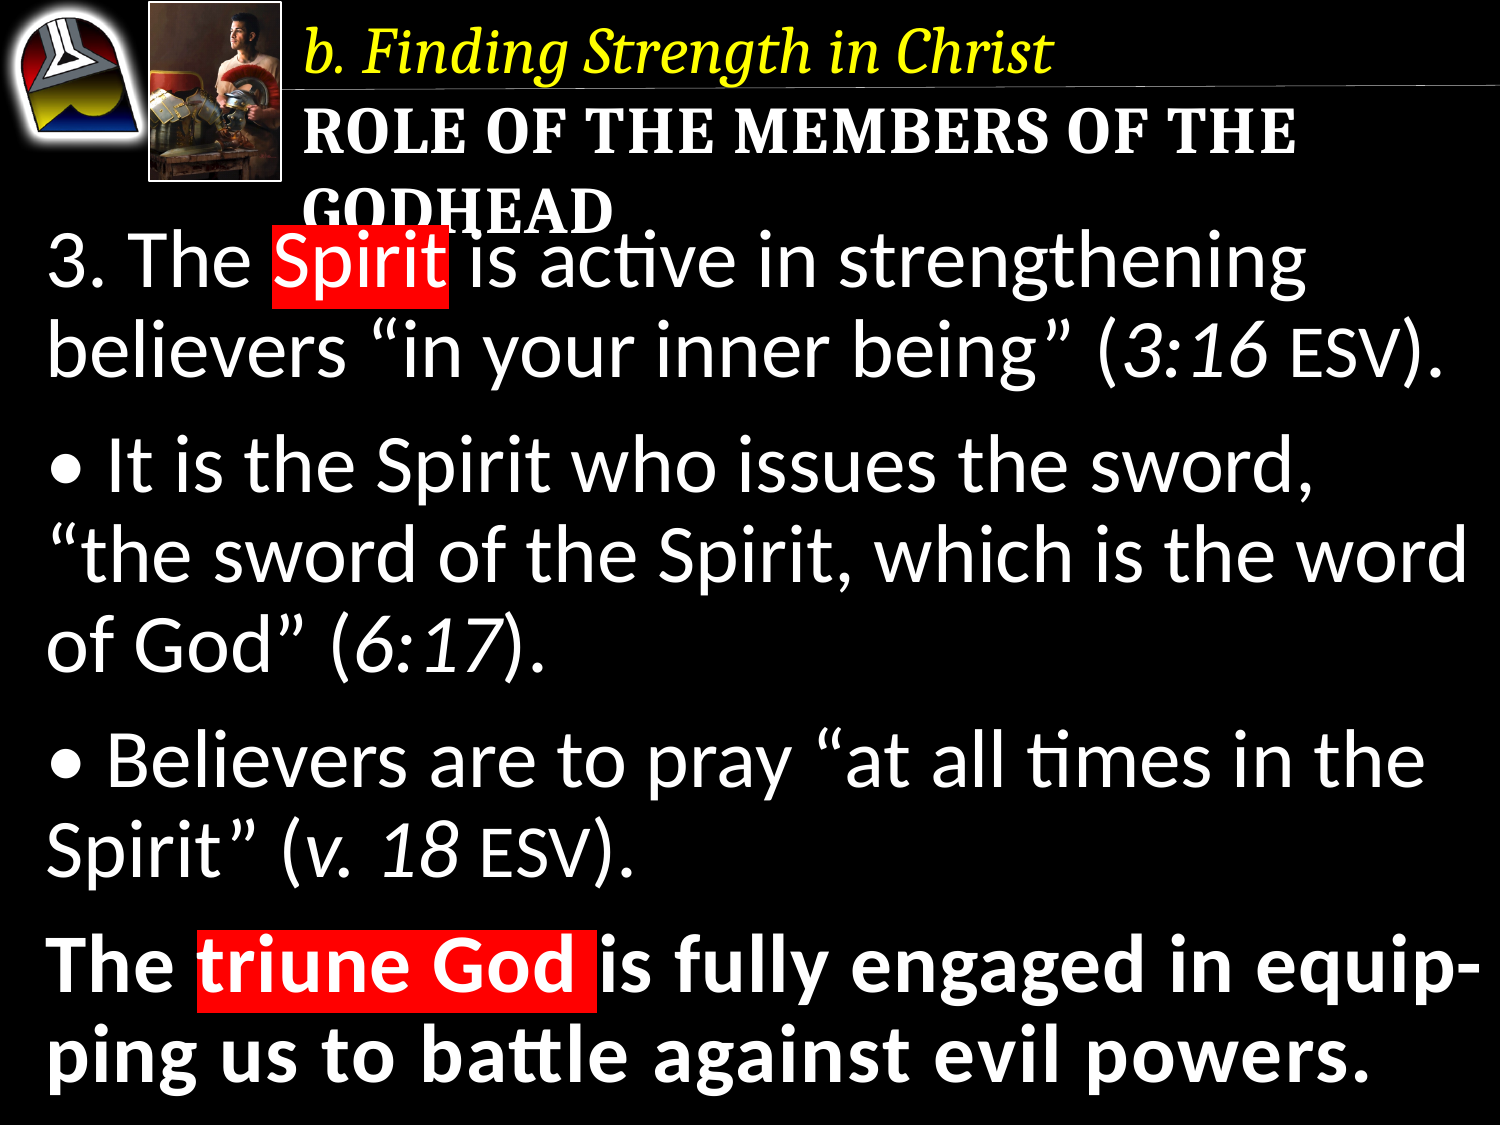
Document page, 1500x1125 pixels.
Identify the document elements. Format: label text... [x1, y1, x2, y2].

picture [150, 3, 280, 180]
text_box b. Finding Strength in Christ Role of the Members of the Godhead [282, 0, 1499, 208]
text_box 3. The Spirit is active in strengthening believers “in your inner being” (3:16 ESV). • It is the Spirit who issues the sword, “the sword of the Spirit, which is the word of God” (6:17). • Believers are to pray “at all times in the Spirit” (v. 18 ESV). The triune God is fully engaged in equip-ping us to battle against evil powers. [1, 208, 1500, 1108]
picture [0, 0, 160, 154]
